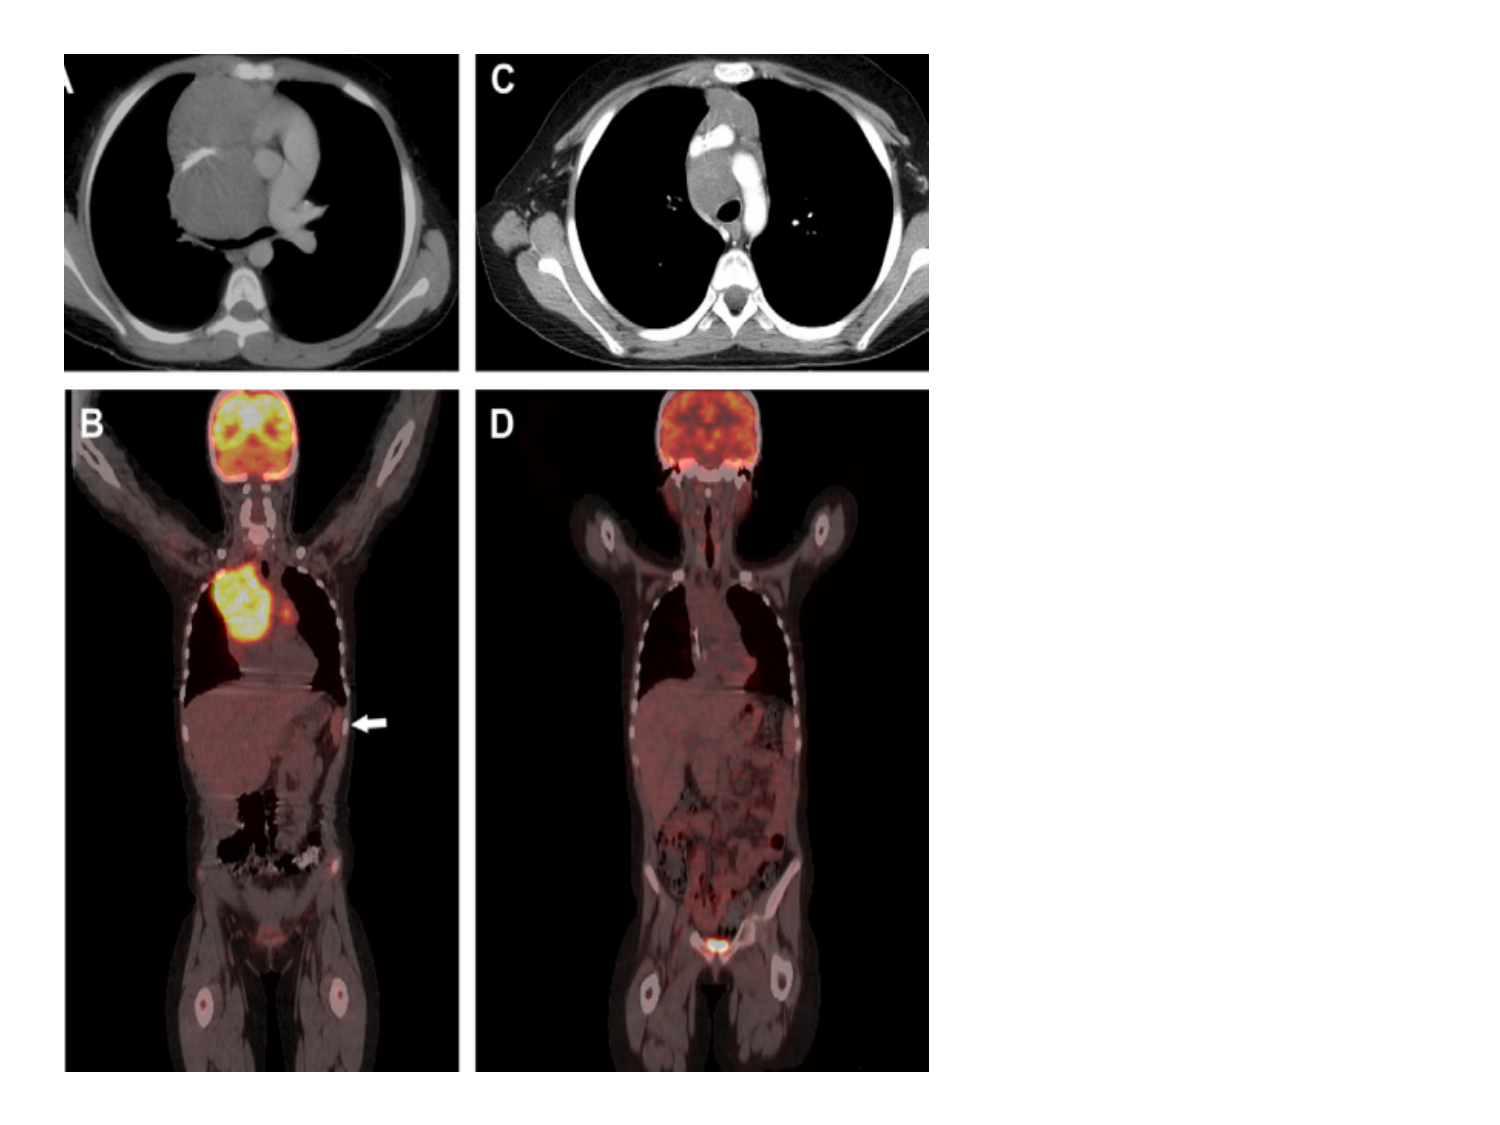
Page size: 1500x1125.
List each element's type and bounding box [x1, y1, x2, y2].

list [64, 54, 930, 1072]
